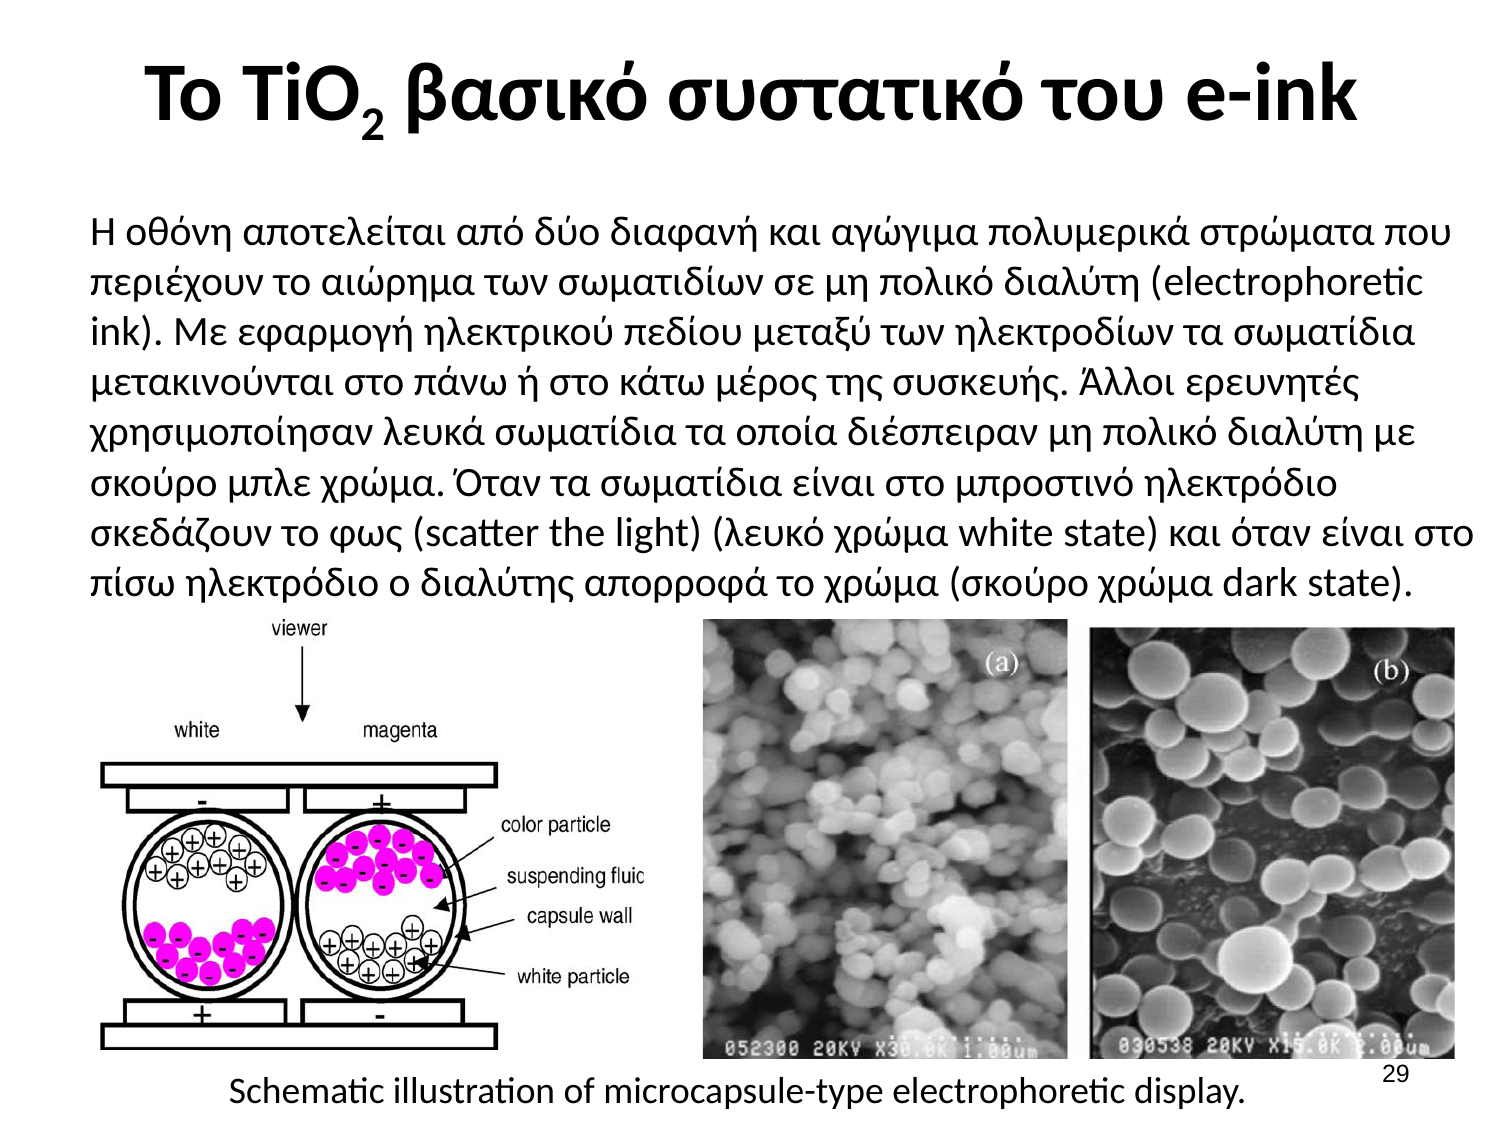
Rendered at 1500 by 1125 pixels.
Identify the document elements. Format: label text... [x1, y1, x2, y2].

text_box Schematic illustration of microcapsule-type electrophoretic display. [214, 1058, 1263, 1119]
slide_number 28 [1074, 1066, 1425, 1103]
picture [702, 619, 1455, 1059]
picture [100, 619, 644, 1050]
title To TiO2 βασικό συστατικό του e-ink [76, 19, 1427, 169]
list Η οθόνη αποτελείται από δύο διαφανή και αγώγιμα πολυμερικά στρώματα που περιέχουν το αιώρημα των σωματιδίων σε μη πολικό διαλύτη (electrophoretic ink). Με εφαρμογή ηλεκτρικού πεδίου μεταξύ των ηλεκτροδίων τα σωματίδια μετακινούνται στο πάνω ή στο κάτω μέρος της συσκευής. Άλλοι ερευνητές χρησιμοποίησαν λευκά σωματίδια τα οποία διέσπειραν μη πολικό διαλύτη με σκούρο μπλε χρώμα. Όταν τα σωματίδια είναι στο μπροστινό ηλεκτρόδιο σκεδάζουν το φως (scatter the light) (λευκό χρώμα white state) και όταν είναι στο πίσω ηλεκτρόδιο ο διαλύτης απορροφά το χρώμα (σκούρο χρώμα dark state). [75, 196, 1500, 1024]
